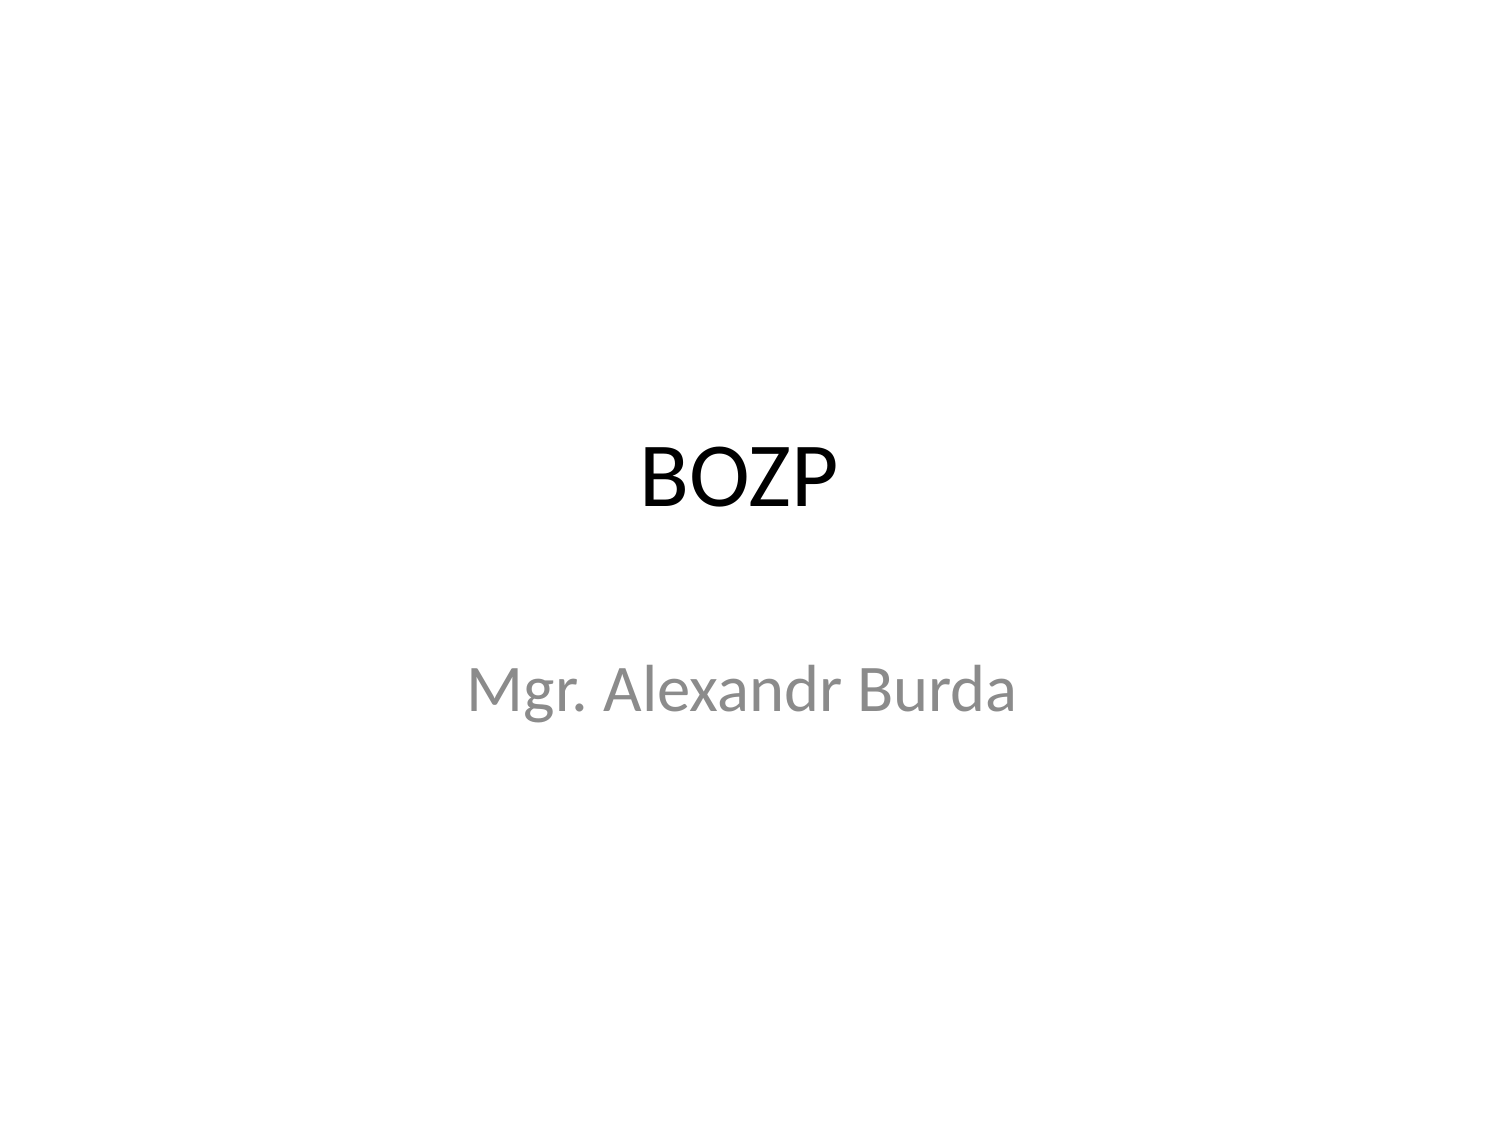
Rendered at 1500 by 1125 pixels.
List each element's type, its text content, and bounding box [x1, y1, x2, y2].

subtitle Mgr. Alexandr Burda [225, 637, 1275, 925]
title BOZP [112, 349, 1388, 591]
